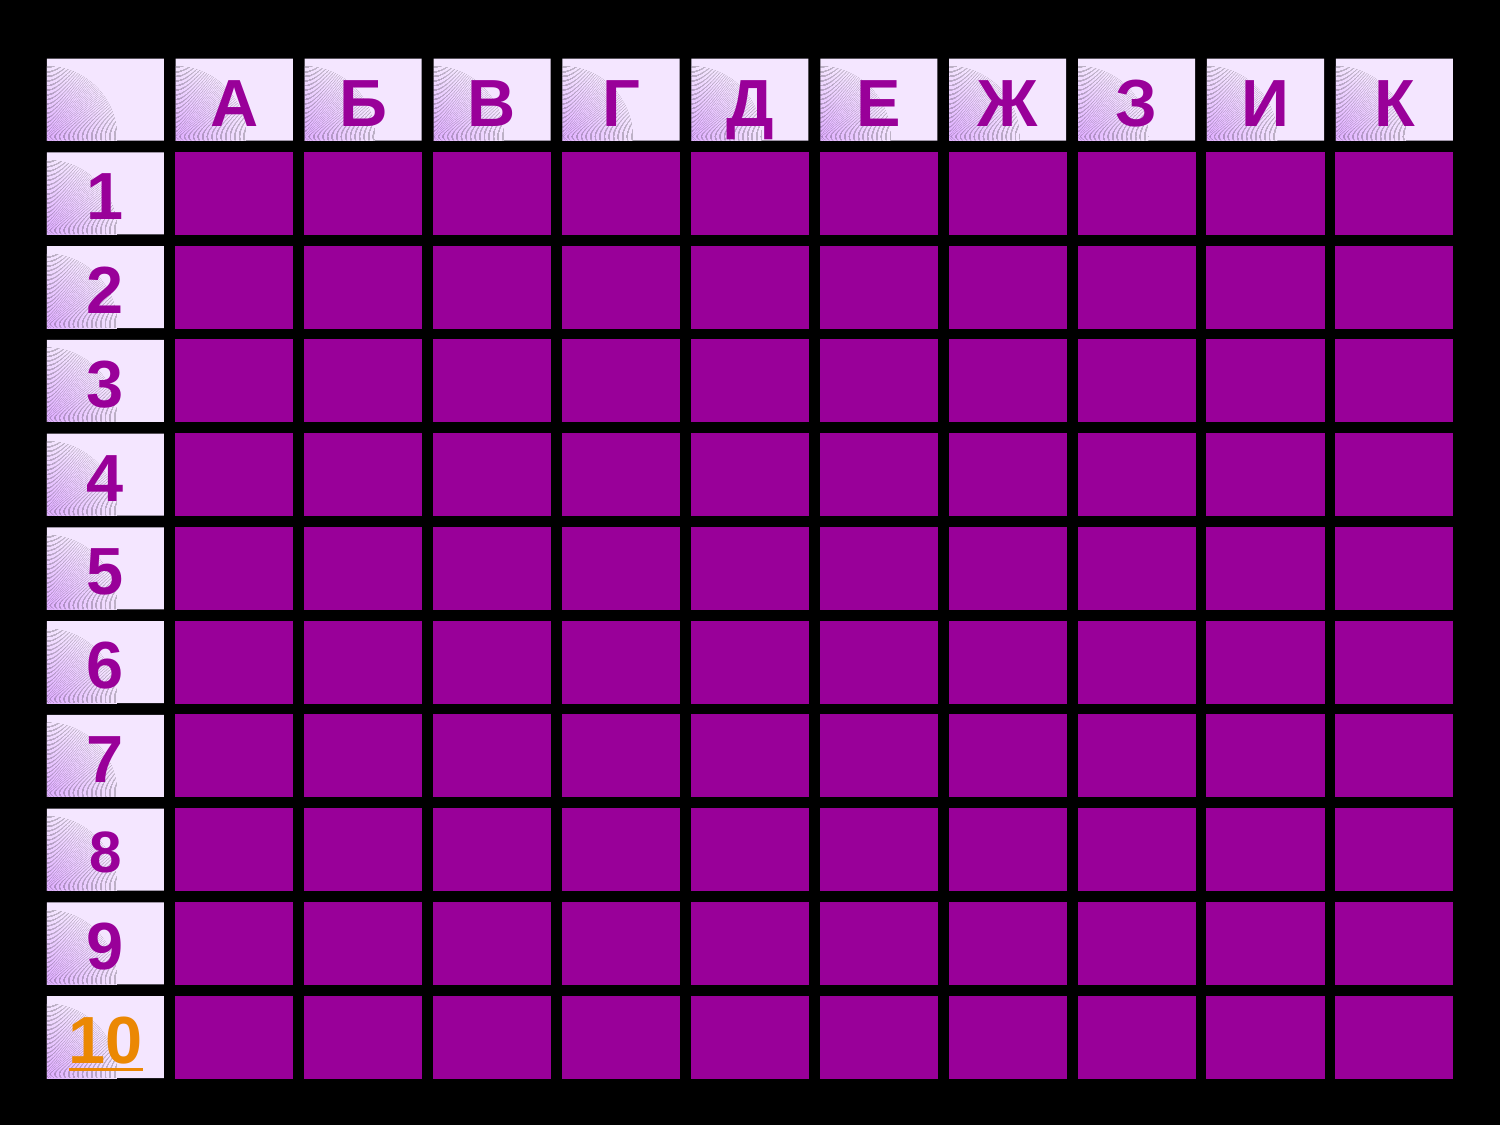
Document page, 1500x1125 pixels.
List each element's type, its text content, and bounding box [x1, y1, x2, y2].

text_box [1078, 714, 1196, 797]
text_box [1206, 246, 1325, 329]
text_box 8 [46, 808, 164, 891]
text_box [562, 996, 680, 1079]
text_box 1 [46, 152, 164, 235]
text_box [1206, 339, 1325, 422]
text_box [1335, 339, 1453, 422]
text_box [175, 621, 293, 704]
text_box [691, 714, 809, 797]
text_box [562, 527, 680, 610]
text_box [1335, 246, 1453, 329]
text_box [433, 527, 551, 610]
text_box [175, 527, 293, 610]
picture [304, 808, 423, 892]
text_box [1335, 152, 1453, 235]
text_box Г [562, 58, 680, 141]
picture [690, 620, 809, 704]
text_box [562, 246, 680, 329]
text_box [820, 808, 938, 891]
text_box [691, 996, 809, 1079]
text_box [304, 621, 422, 704]
text_box 3 [46, 339, 164, 422]
text_box [949, 902, 1067, 985]
text_box [691, 152, 809, 235]
picture [1077, 901, 1196, 985]
text_box [562, 339, 680, 422]
text_box [1335, 621, 1453, 704]
picture [819, 433, 938, 517]
text_box [562, 621, 680, 704]
text_box [949, 621, 1067, 704]
text_box Ж [949, 58, 1067, 141]
text_box [175, 339, 293, 422]
text_box [949, 152, 1067, 235]
text_box [433, 152, 551, 235]
text_box [1206, 902, 1325, 985]
picture [948, 433, 1067, 517]
text_box [1206, 621, 1325, 704]
text_box [1078, 152, 1196, 235]
text_box [691, 808, 809, 891]
picture [432, 808, 552, 892]
text_box [1335, 714, 1453, 797]
text_box [1206, 714, 1325, 797]
text_box [562, 152, 680, 235]
picture [1077, 808, 1196, 892]
text_box [304, 339, 422, 422]
text_box [949, 246, 1067, 329]
text_box [691, 339, 809, 422]
text_box [304, 527, 422, 610]
text_box 6 [46, 621, 164, 704]
text_box [175, 808, 293, 891]
text_box [1078, 527, 1196, 610]
text_box [1335, 902, 1453, 985]
text_box [175, 902, 293, 985]
text_box [691, 902, 809, 985]
picture [819, 151, 938, 235]
text_box [1206, 808, 1325, 891]
text_box [691, 433, 809, 516]
text_box [820, 339, 938, 422]
text_box [46, 58, 164, 141]
text_box [1206, 527, 1325, 610]
text_box 7 [46, 714, 164, 797]
text_box [433, 714, 551, 797]
text_box Е [820, 58, 938, 141]
text_box [949, 996, 1067, 1079]
text_box [433, 996, 551, 1079]
text_box [820, 621, 938, 704]
text_box [1335, 433, 1453, 516]
text_box [949, 339, 1067, 422]
text_box [562, 902, 680, 985]
text_box [1335, 808, 1453, 891]
text_box З [1078, 58, 1196, 141]
text_box [820, 996, 938, 1079]
text_box [304, 902, 422, 985]
text_box [175, 152, 293, 235]
text_box [304, 433, 422, 516]
text_box [691, 527, 809, 610]
text_box [1206, 433, 1325, 516]
text_box Д [691, 58, 809, 141]
text_box [304, 246, 422, 329]
text_box [820, 527, 938, 610]
text_box [562, 433, 680, 516]
text_box [175, 996, 293, 1079]
text_box [175, 433, 293, 516]
text_box [949, 808, 1067, 891]
text_box [1335, 527, 1453, 610]
text_box [562, 714, 680, 797]
text_box [820, 714, 938, 797]
text_box [1078, 996, 1196, 1079]
text_box [820, 246, 938, 329]
text_box [949, 527, 1067, 610]
text_box [175, 246, 293, 329]
picture [561, 808, 681, 892]
text_box И [1206, 58, 1325, 141]
text_box [1206, 152, 1325, 235]
text_box [304, 714, 422, 797]
text_box В [433, 58, 551, 141]
text_box А [175, 58, 293, 141]
picture [432, 339, 552, 423]
text_box [1078, 339, 1196, 422]
text_box [949, 714, 1067, 797]
picture [1077, 433, 1196, 517]
text_box 5 [46, 527, 164, 610]
text_box [433, 902, 551, 985]
text_box [1078, 246, 1196, 329]
text_box Б [304, 58, 422, 141]
text_box 2 [46, 246, 164, 329]
text_box 9 [46, 902, 164, 985]
picture [432, 433, 552, 517]
text_box [820, 902, 938, 985]
text_box К [1335, 58, 1453, 141]
text_box [1335, 996, 1453, 1079]
text_box 4 [46, 433, 164, 516]
text_box [304, 152, 422, 235]
text_box 10 [46, 996, 164, 1079]
text_box [433, 621, 551, 704]
text_box [175, 714, 293, 797]
text_box [691, 246, 809, 329]
text_box [304, 996, 422, 1079]
text_box [433, 246, 551, 329]
text_box [1206, 996, 1325, 1079]
text_box [1078, 621, 1196, 704]
